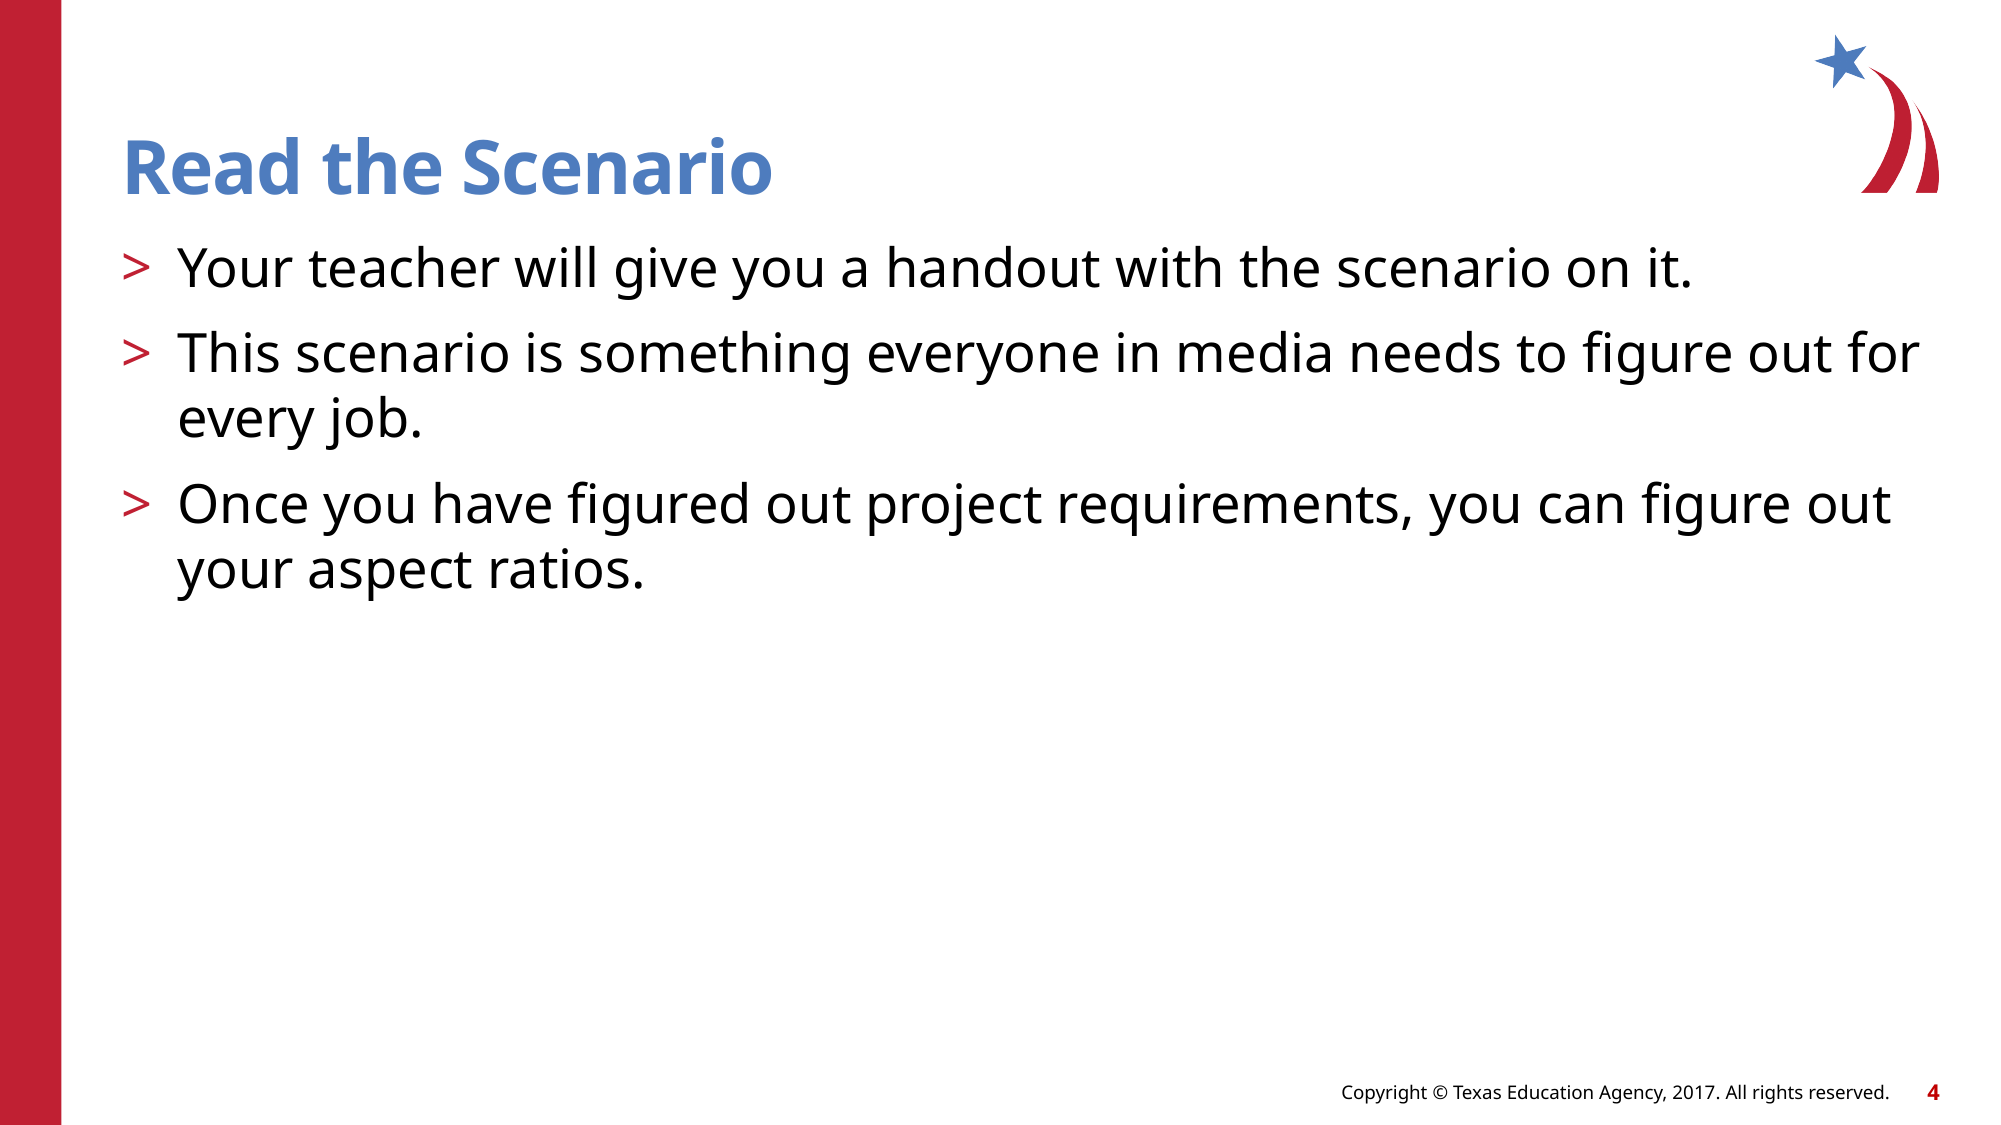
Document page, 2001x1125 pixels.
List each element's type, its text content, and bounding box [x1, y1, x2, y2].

list Your teacher will give you a handout with the scenario on it. This scenario is something everyone in media needs to figure out for every job. Once you have figured out project requirements, you can figure out your aspect ratios. [121, 233, 1936, 1010]
title Read the Scenario [121, 66, 1772, 211]
picture [1814, 34, 1939, 193]
